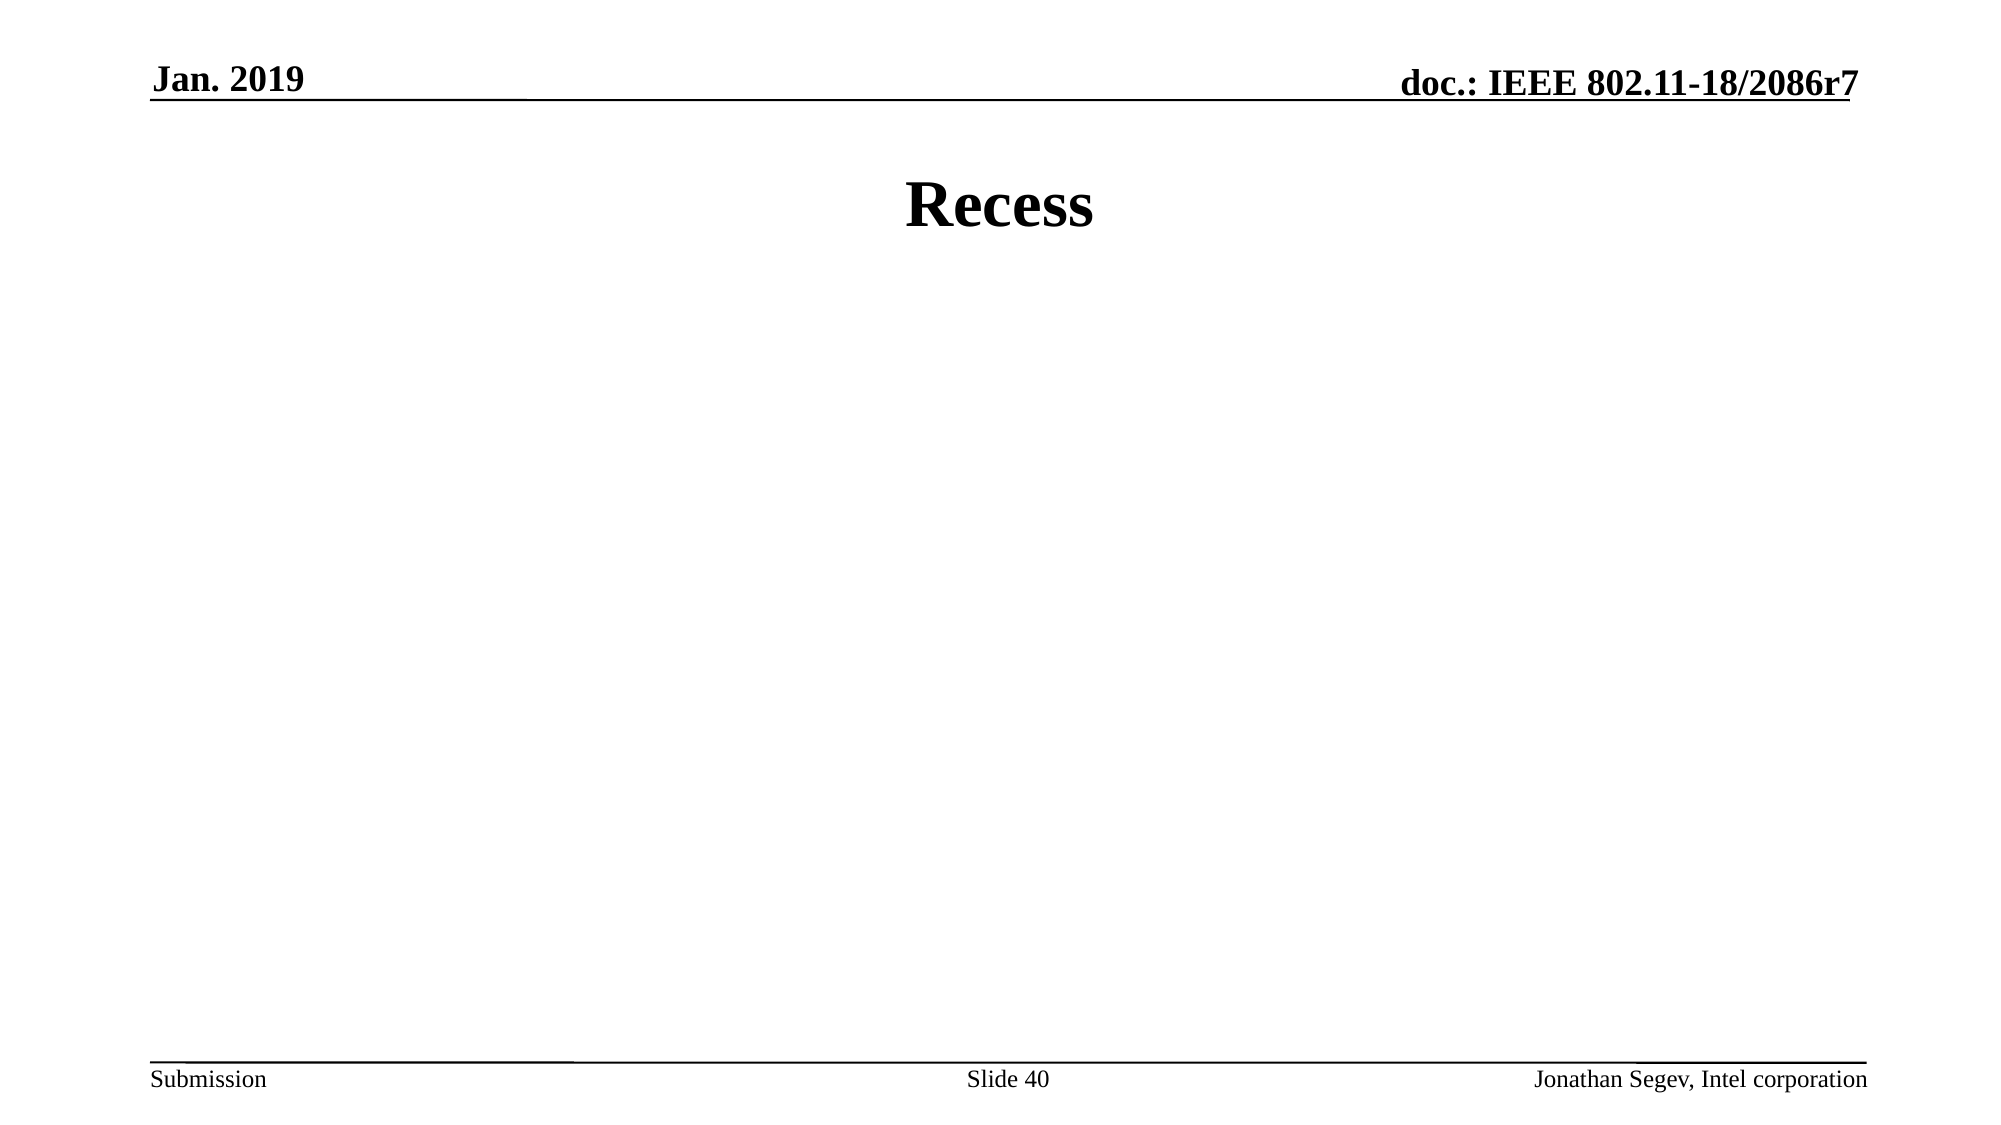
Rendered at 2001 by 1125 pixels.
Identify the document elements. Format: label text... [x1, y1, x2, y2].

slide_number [152, 54, 563, 100]
title Recess [149, 112, 1850, 288]
slide_number Slide 40 [950, 1061, 1067, 1123]
footer Jonathan Segev, Intel corporation [1171, 1061, 1869, 1093]
